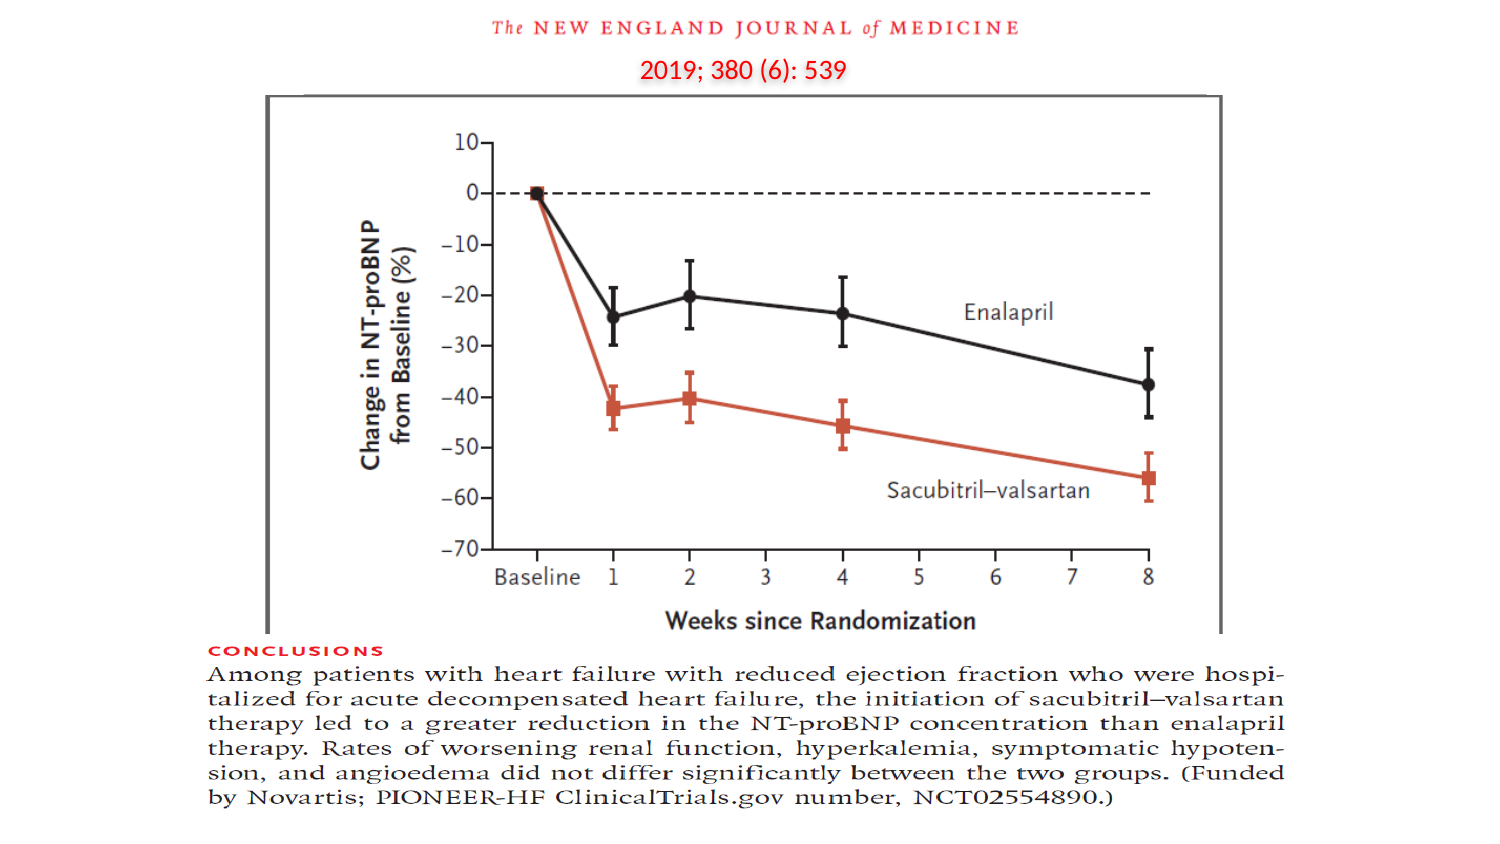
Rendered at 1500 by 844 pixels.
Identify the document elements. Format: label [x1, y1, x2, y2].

picture [187, 2, 1313, 825]
